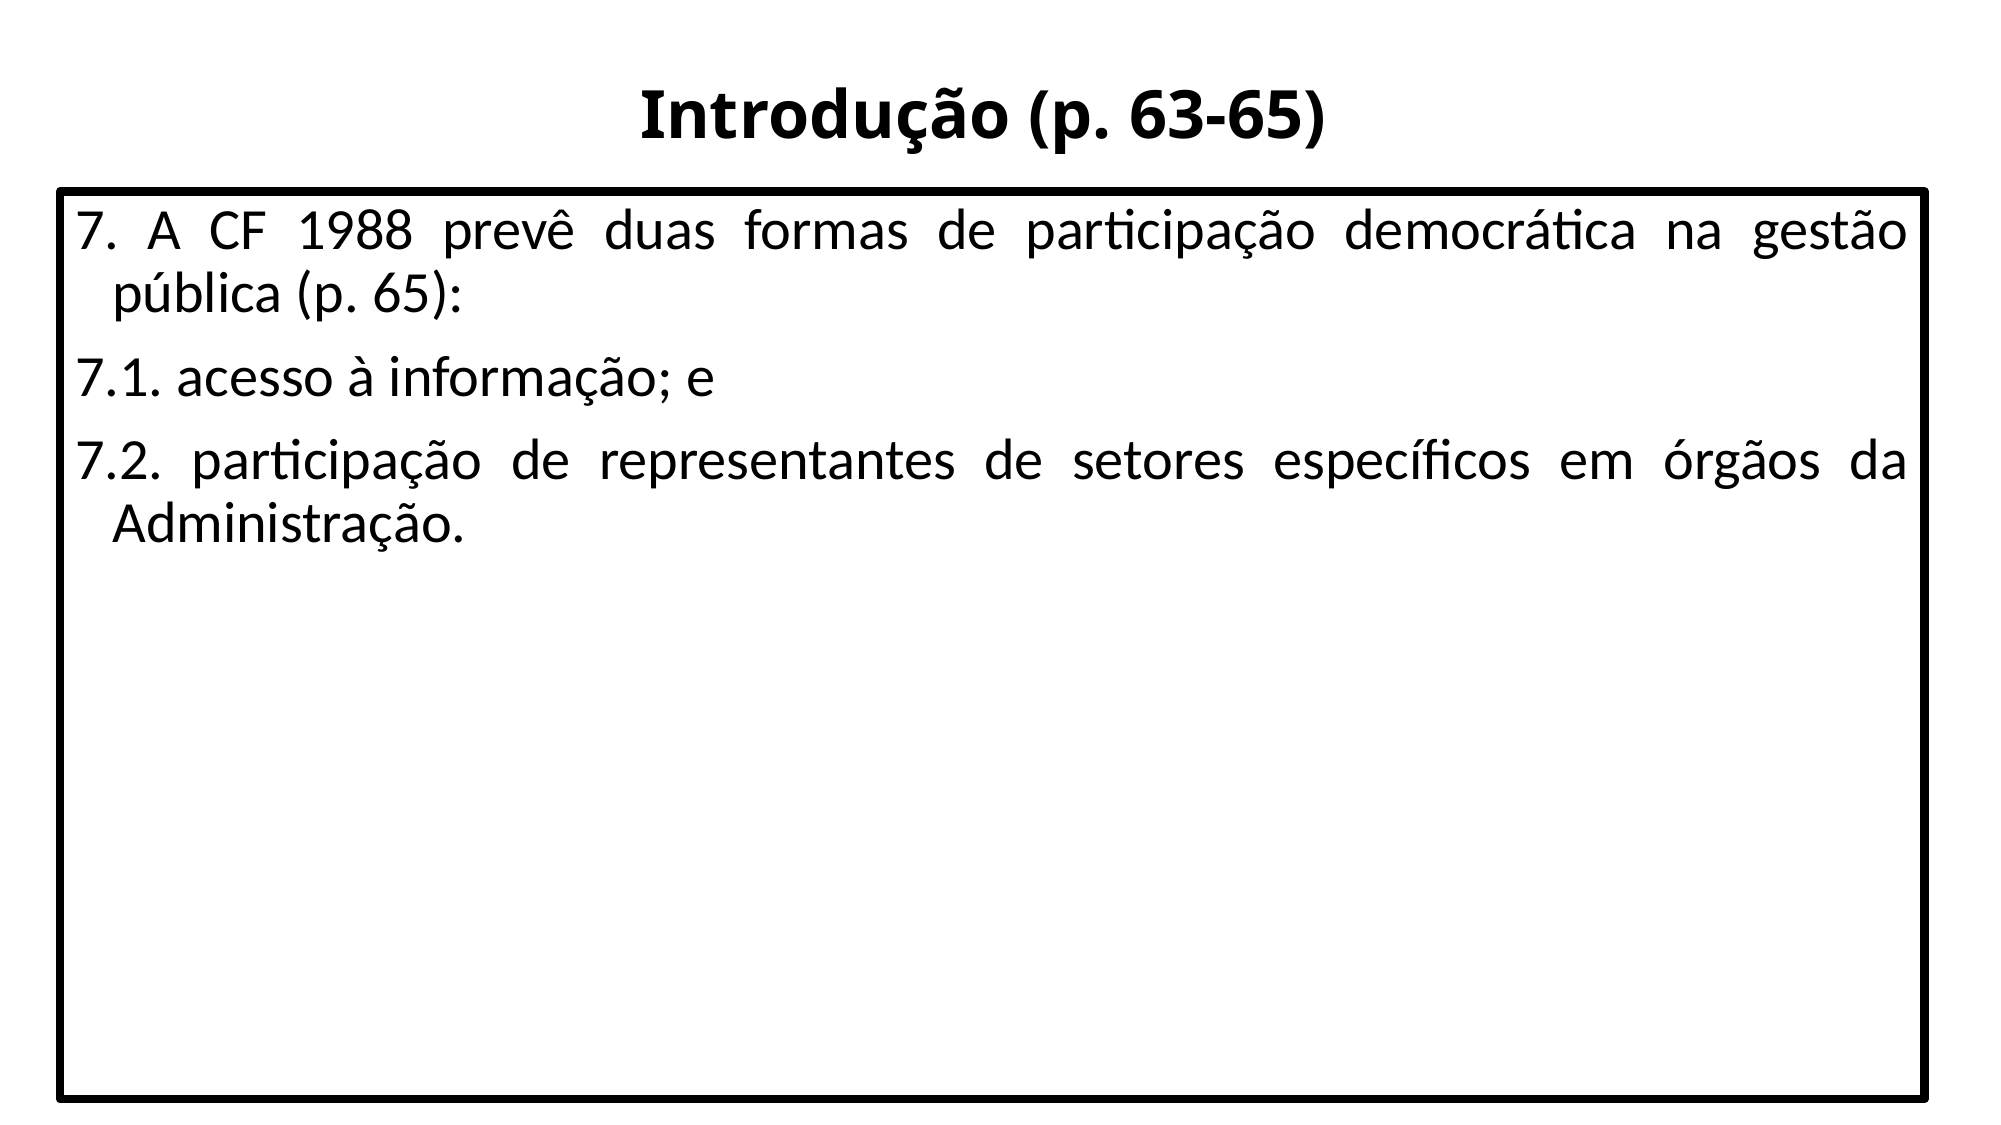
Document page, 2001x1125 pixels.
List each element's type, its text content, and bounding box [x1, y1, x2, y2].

title Introdução (p. 63-65) [60, 59, 1925, 174]
list 7. A CF 1988 prevê duas formas de participação democrática na gestão pública (p. 65): 7.1. acesso à informação; e 7.2. participação de representantes de setores específicos em órgãos da Administração. [60, 191, 1925, 1100]
